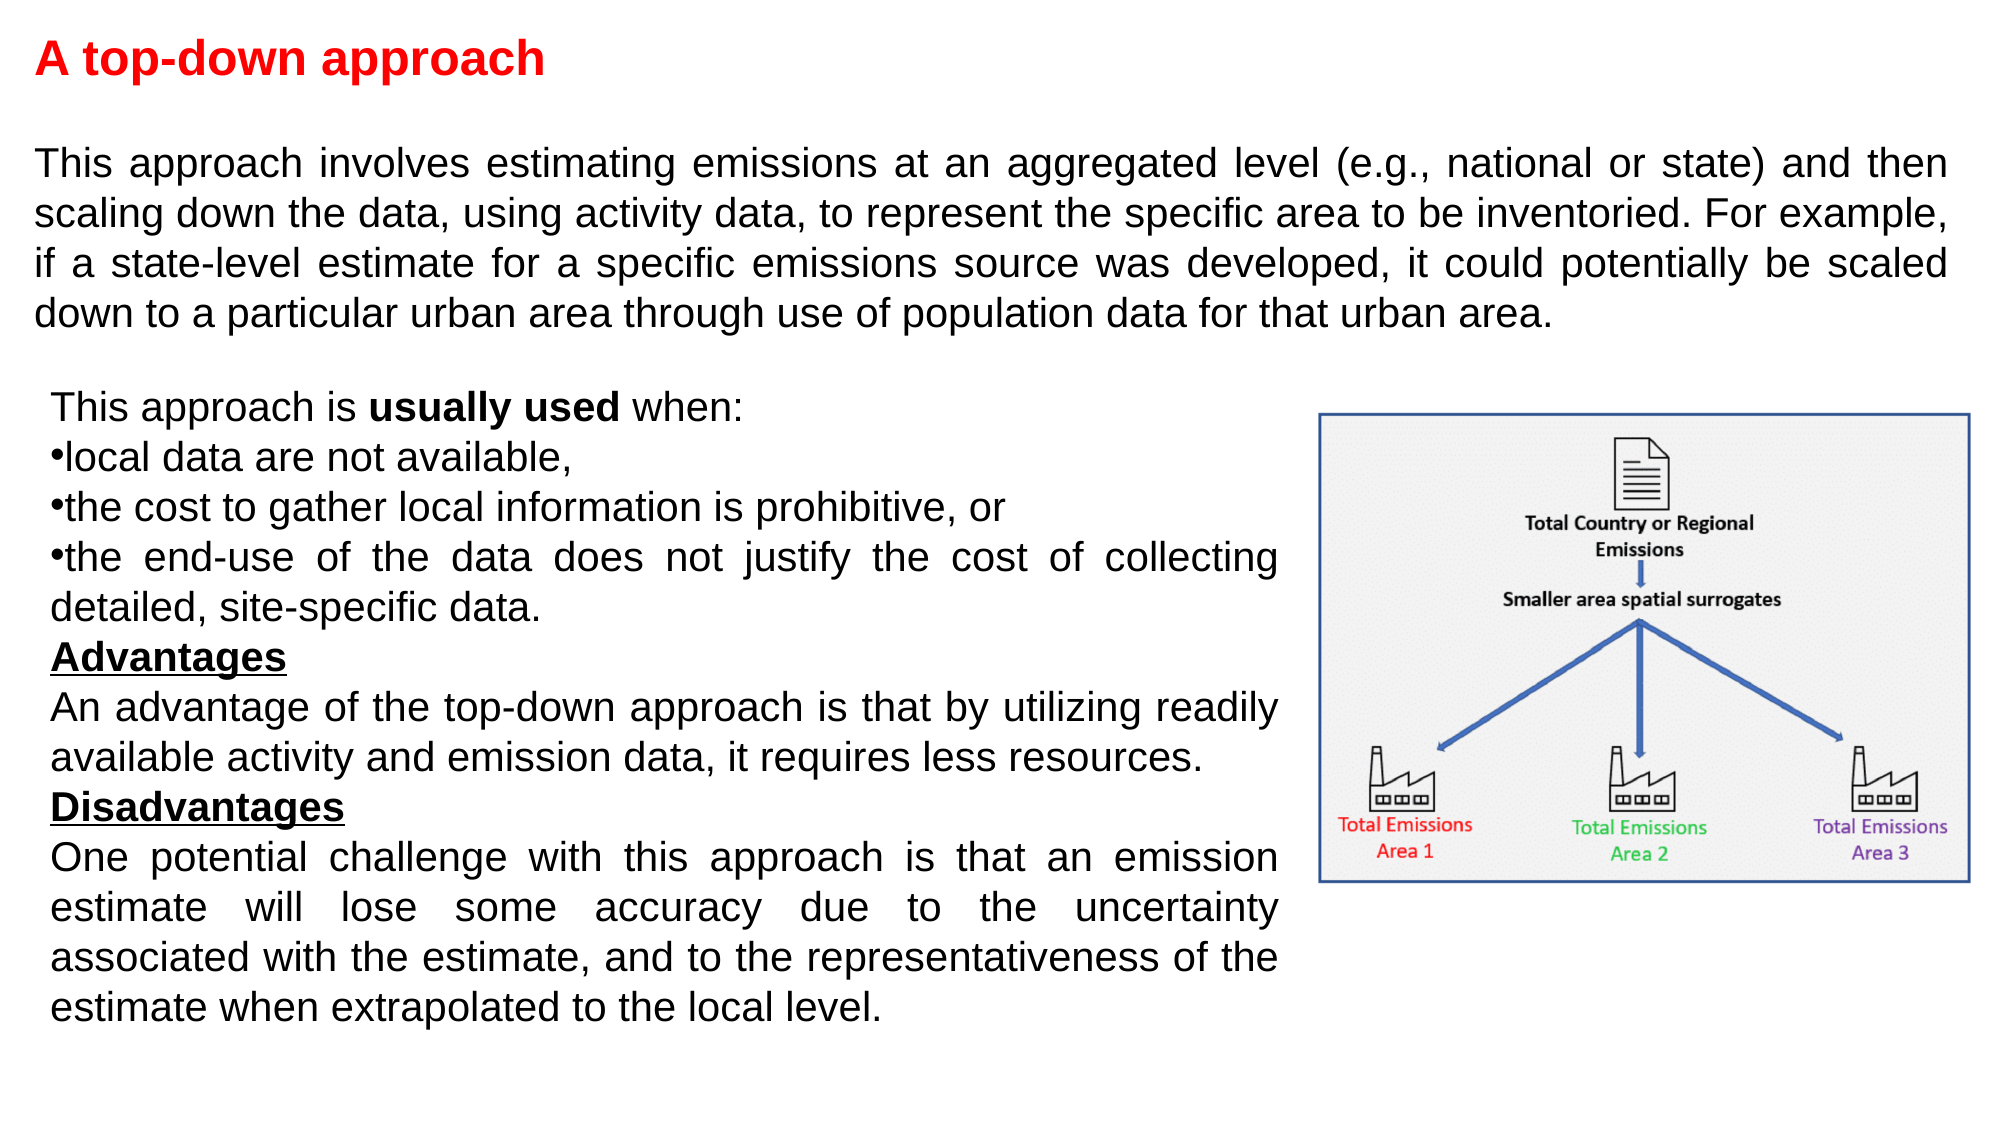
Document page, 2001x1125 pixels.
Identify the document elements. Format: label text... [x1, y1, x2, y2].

text_box This approach is usually used when: local data are not available, the cost to gather local information is prohibitive, or the end-use of the data does not justify the cost of collecting detailed, site-specific data. Advantages An advantage of the top-down approach is that by utilizing readily available activity and emission data, it requires less resources. Disadvantages One potential challenge with this approach is that an emission estimate will lose some accuracy due to the uncertainty associated with the estimate, and to the representativeness of the estimate when extrapolated to the local level. [35, 372, 1295, 1038]
text_box A top-down approach This approach involves estimating emissions at an aggregated level (e.g., national or state) and then scaling down the data, using activity data, to represent the specific area to be inventoried. For example, if a state-level estimate for a specific emissions source was developed, it could potentially be scaled down to a particular urban area through use of population data for that urban area. [19, 18, 1965, 394]
picture [1306, 408, 1976, 887]
